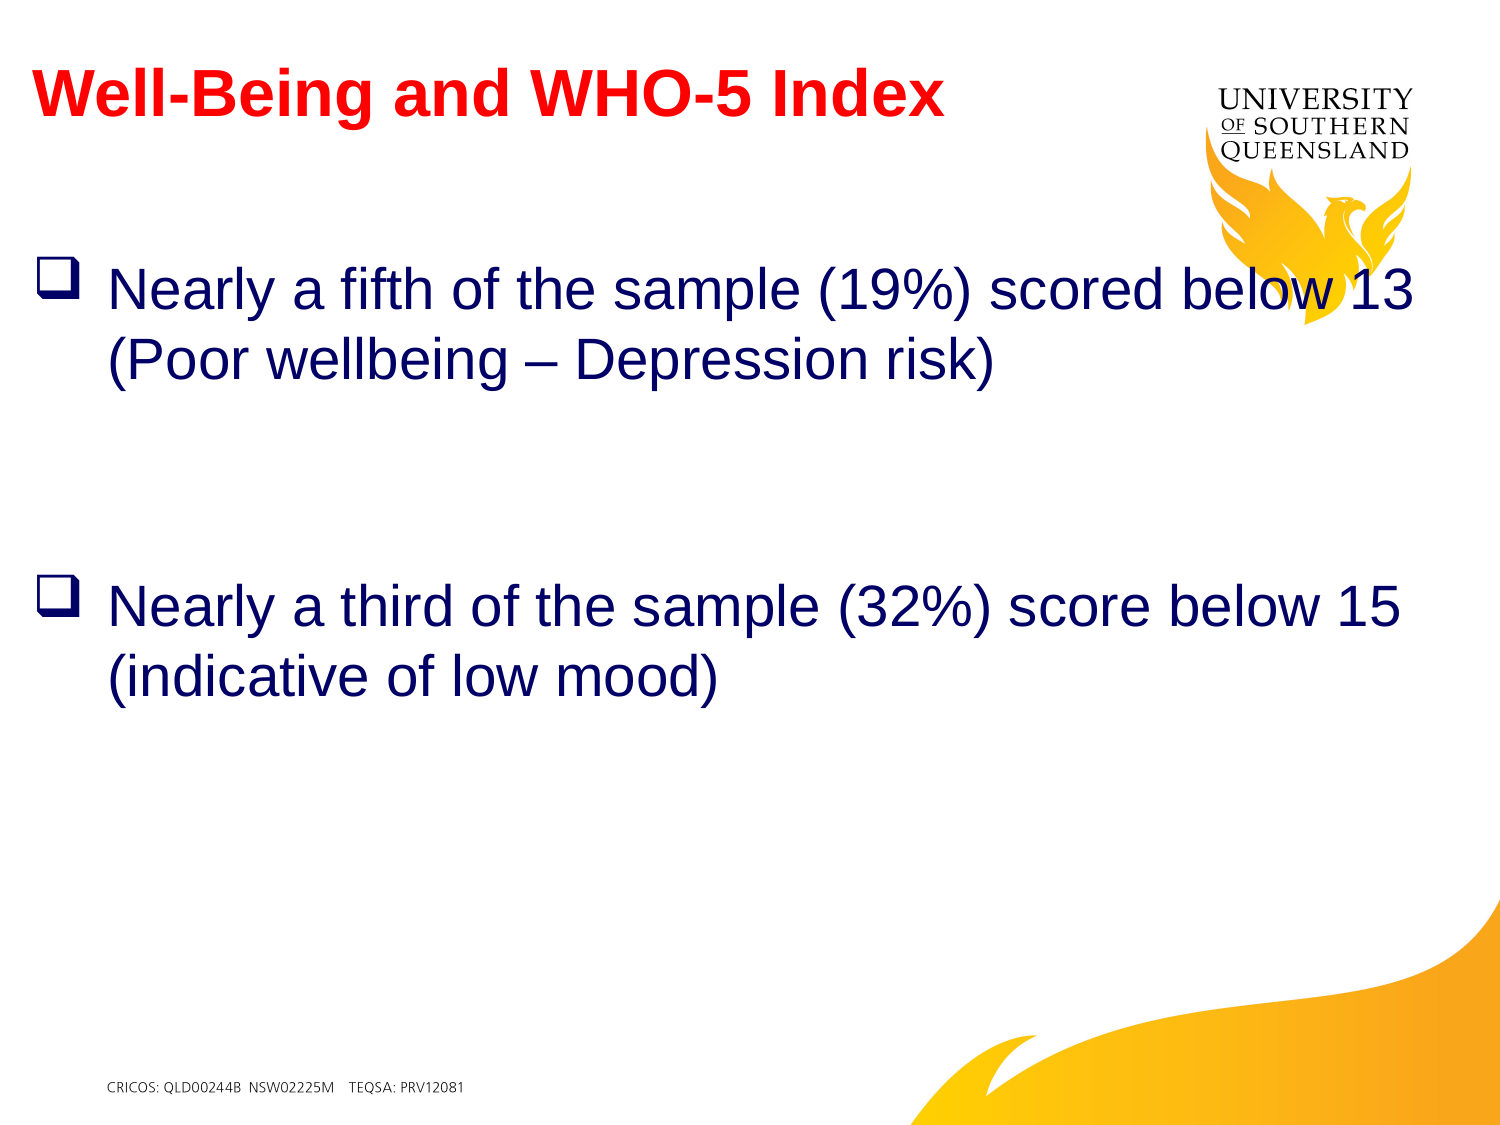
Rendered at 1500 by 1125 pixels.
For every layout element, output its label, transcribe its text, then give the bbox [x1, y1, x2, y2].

picture [0, 0, 1500, 1125]
subtitle Nearly a fifth of the sample (19%) scored below 13 (Poor wellbeing – Depression risk) Nearly a third of the sample (32%) score below 15 (indicative of low mood) [17, 243, 1471, 1071]
title Well-Being and WHO-5 Index [17, 42, 1449, 161]
